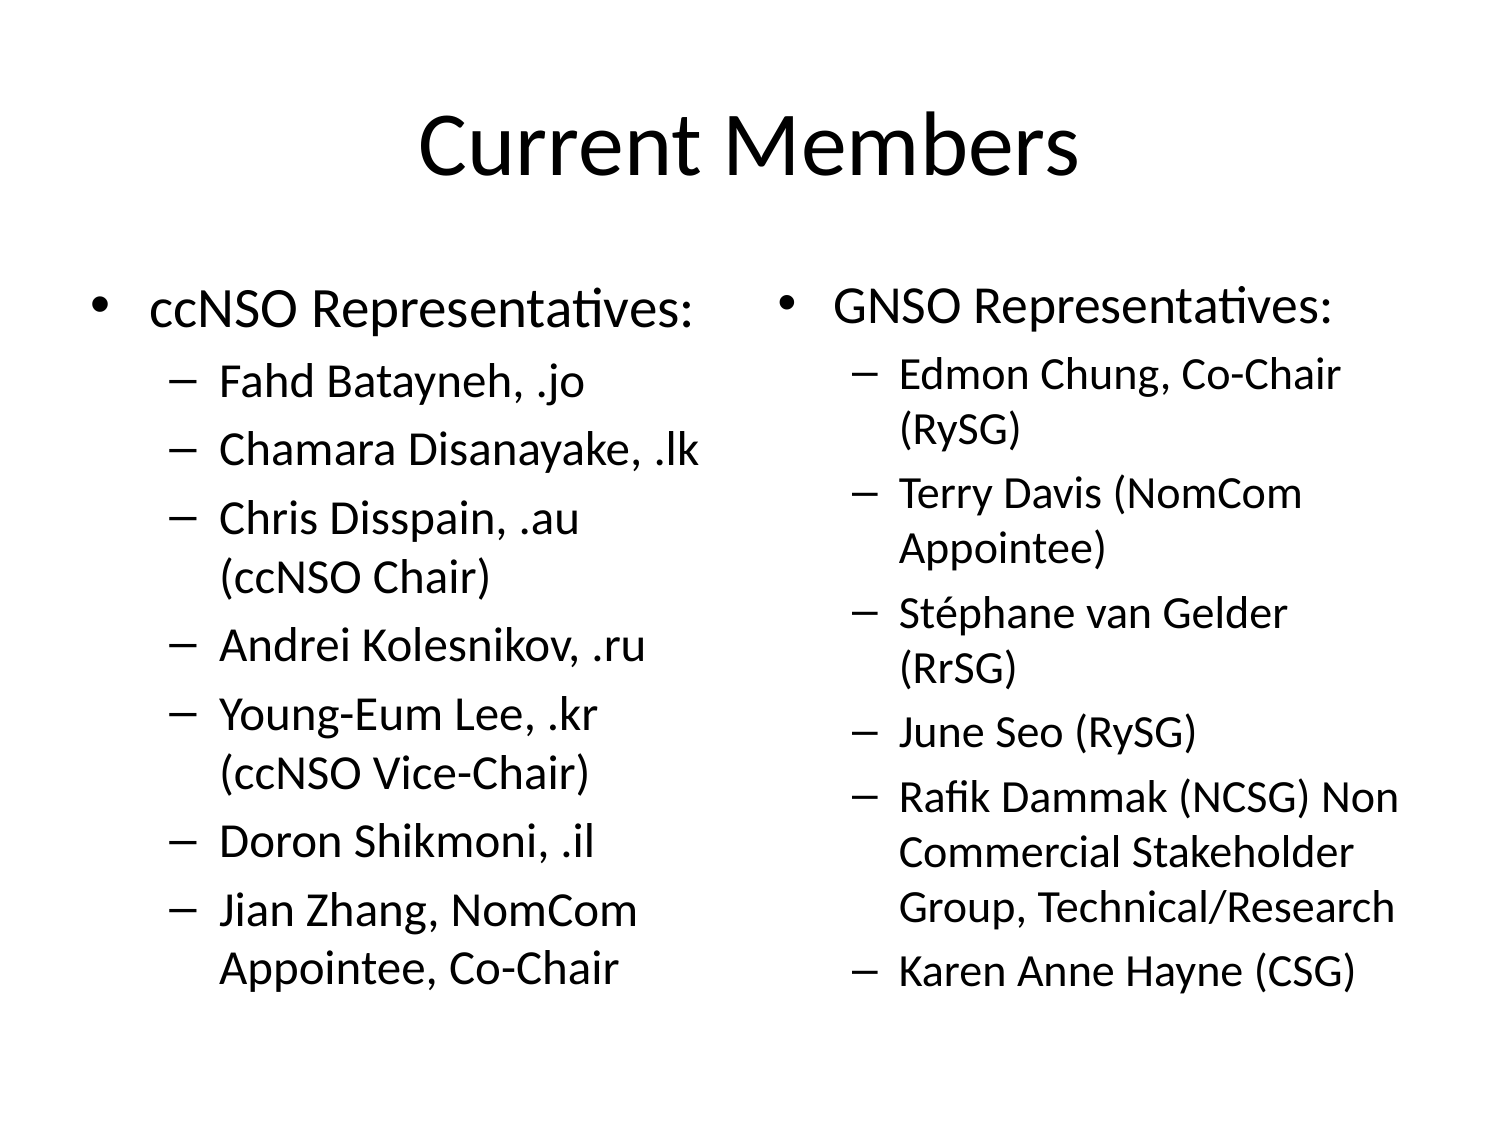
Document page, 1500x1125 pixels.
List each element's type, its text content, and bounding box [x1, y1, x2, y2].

list GNSO Representatives: Edmon Chung, Co-Chair (RySG) Terry Davis (NomCom Appointee) Stéphane van Gelder (RrSG) June Seo (RySG) Rafik Dammak (NCSG) Non Commercial Stakeholder Group, Technical/Research Karen Anne Hayne (CSG) [762, 262, 1425, 1005]
title Current Members [75, 45, 1425, 233]
list ccNSO Representatives: Fahd Batayneh, .jo Chamara Disanayake, .lk Chris Disspain, .au (ccNSO Chair) Andrei Kolesnikov, .ru Young-Eum Lee, .kr (ccNSO Vice-Chair) Doron Shikmoni, .il Jian Zhang, NomCom Appointee, Co-Chair [75, 262, 738, 1005]
